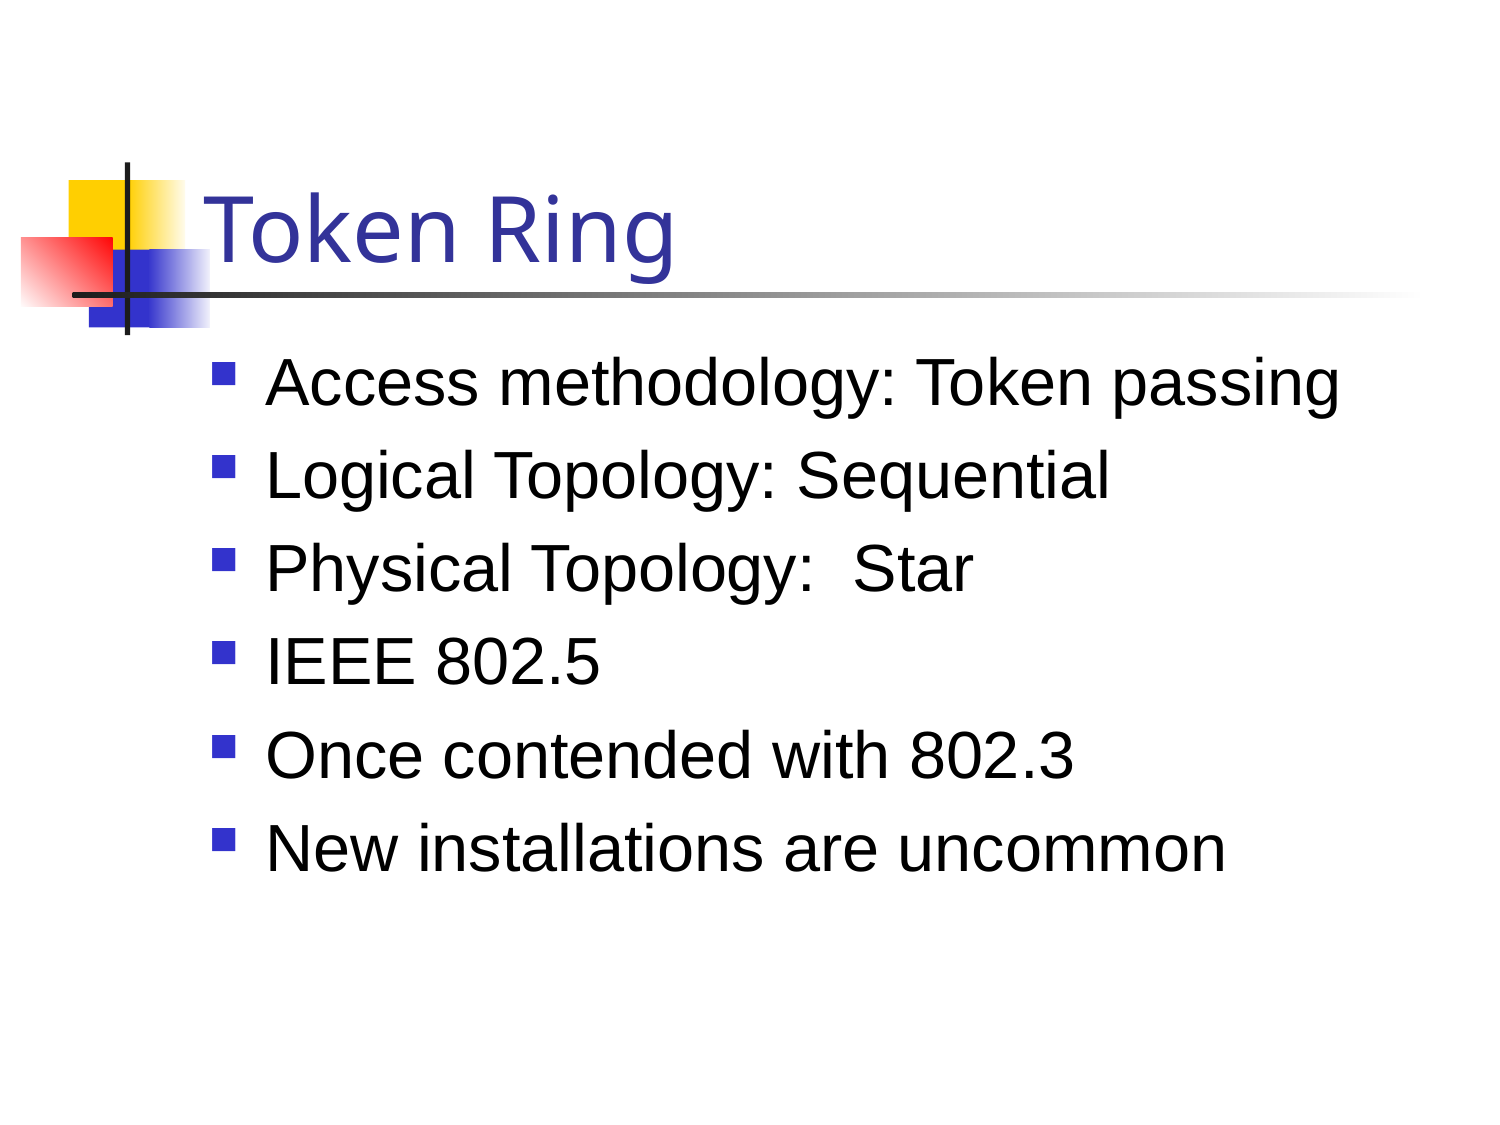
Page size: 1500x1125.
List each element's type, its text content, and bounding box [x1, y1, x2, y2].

list Access methodology: Token passing Logical Topology: Sequential Physical Topology: Star IEEE 802.5 Once contended with 802.3 New installations are uncommon [193, 330, 1470, 1007]
title Token Ring [188, 101, 1468, 289]
